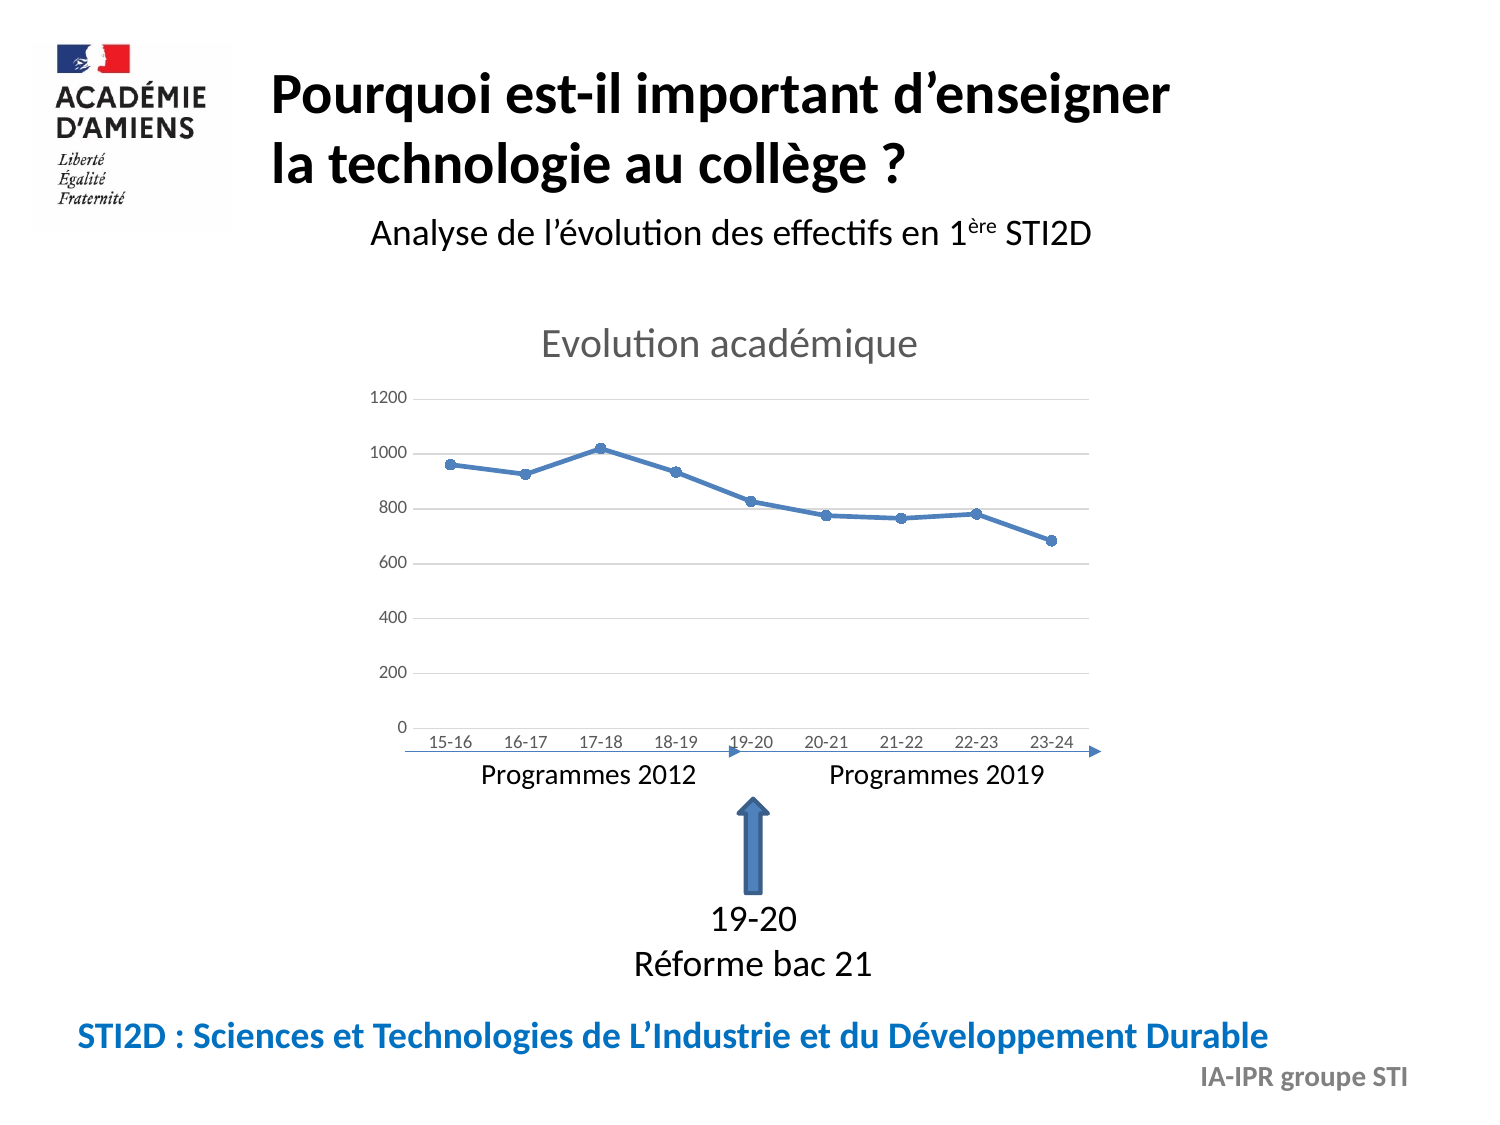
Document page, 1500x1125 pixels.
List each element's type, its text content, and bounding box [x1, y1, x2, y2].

text_box 19-20 Réforme bac 21 [605, 886, 901, 992]
text_box Pourquoi est-il important d’enseigner la technologie au collège ? [257, 47, 1344, 203]
text_box Programmes 2012 [466, 771, 715, 798]
text_box Programmes 2019 [814, 771, 1066, 798]
text_box [736, 796, 770, 886]
picture [31, 42, 232, 232]
chart [354, 295, 1105, 763]
text_box Analyse de l’évolution des effectifs en 1ère STI2D [355, 203, 1165, 261]
text_box STI2D : Sciences et Technologies de L’Industrie et du Développement Durable [62, 1003, 1368, 1064]
